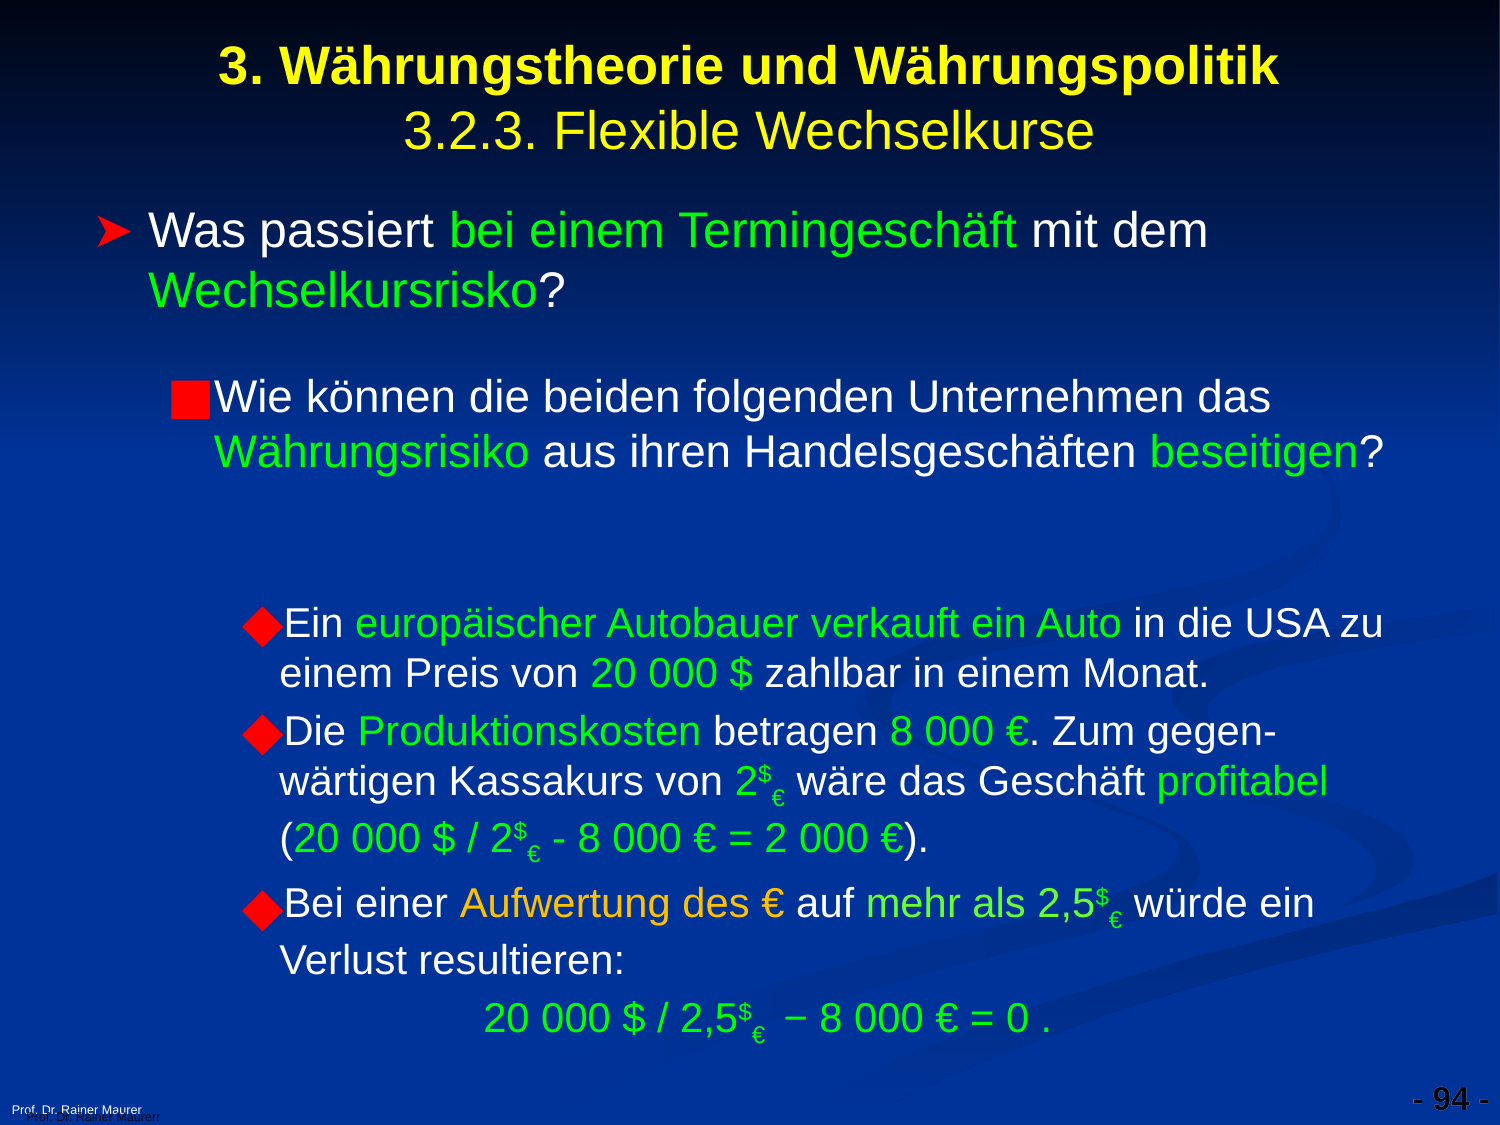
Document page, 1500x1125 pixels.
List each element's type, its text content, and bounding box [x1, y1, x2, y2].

footer Prof. Dr. Rainer Maurer [0, 1045, 1073, 1125]
text_box 3. Währungstheorie und Währungspolitik 3.2.3. Flexible Wechselkurse [0, 5, 1500, 186]
text_box Prof. Dr. Rainer Maurerr [11, 1105, 219, 1125]
text_box - 94 - [1154, 1046, 1500, 1125]
list Was passiert bei einem Termingeschäft mit dem Wechselkursrisko? Wie können die beiden folgenden Unternehmen das Währungsrisiko aus ihren Handelsgeschäften beseitigen? Ein europäischer Autobauer verkauft ein Auto in die USA zu einem Preis von 20 000 $ zahlbar in einem Monat. Die Produktionskosten betragen 8 000 €. Zum gegen-wärtigen Kassakurs von 2$€ wäre das Geschäft profitabel (20 000 $ / 2$€ - 8 000 € = 2 000 €). Bei einer Aufwertung des € auf mehr als 2,5$€ würde ein Verlust resultieren: 20 000 $ / 2,5$€ − 8 000 € = 0 . [76, 190, 1428, 1047]
